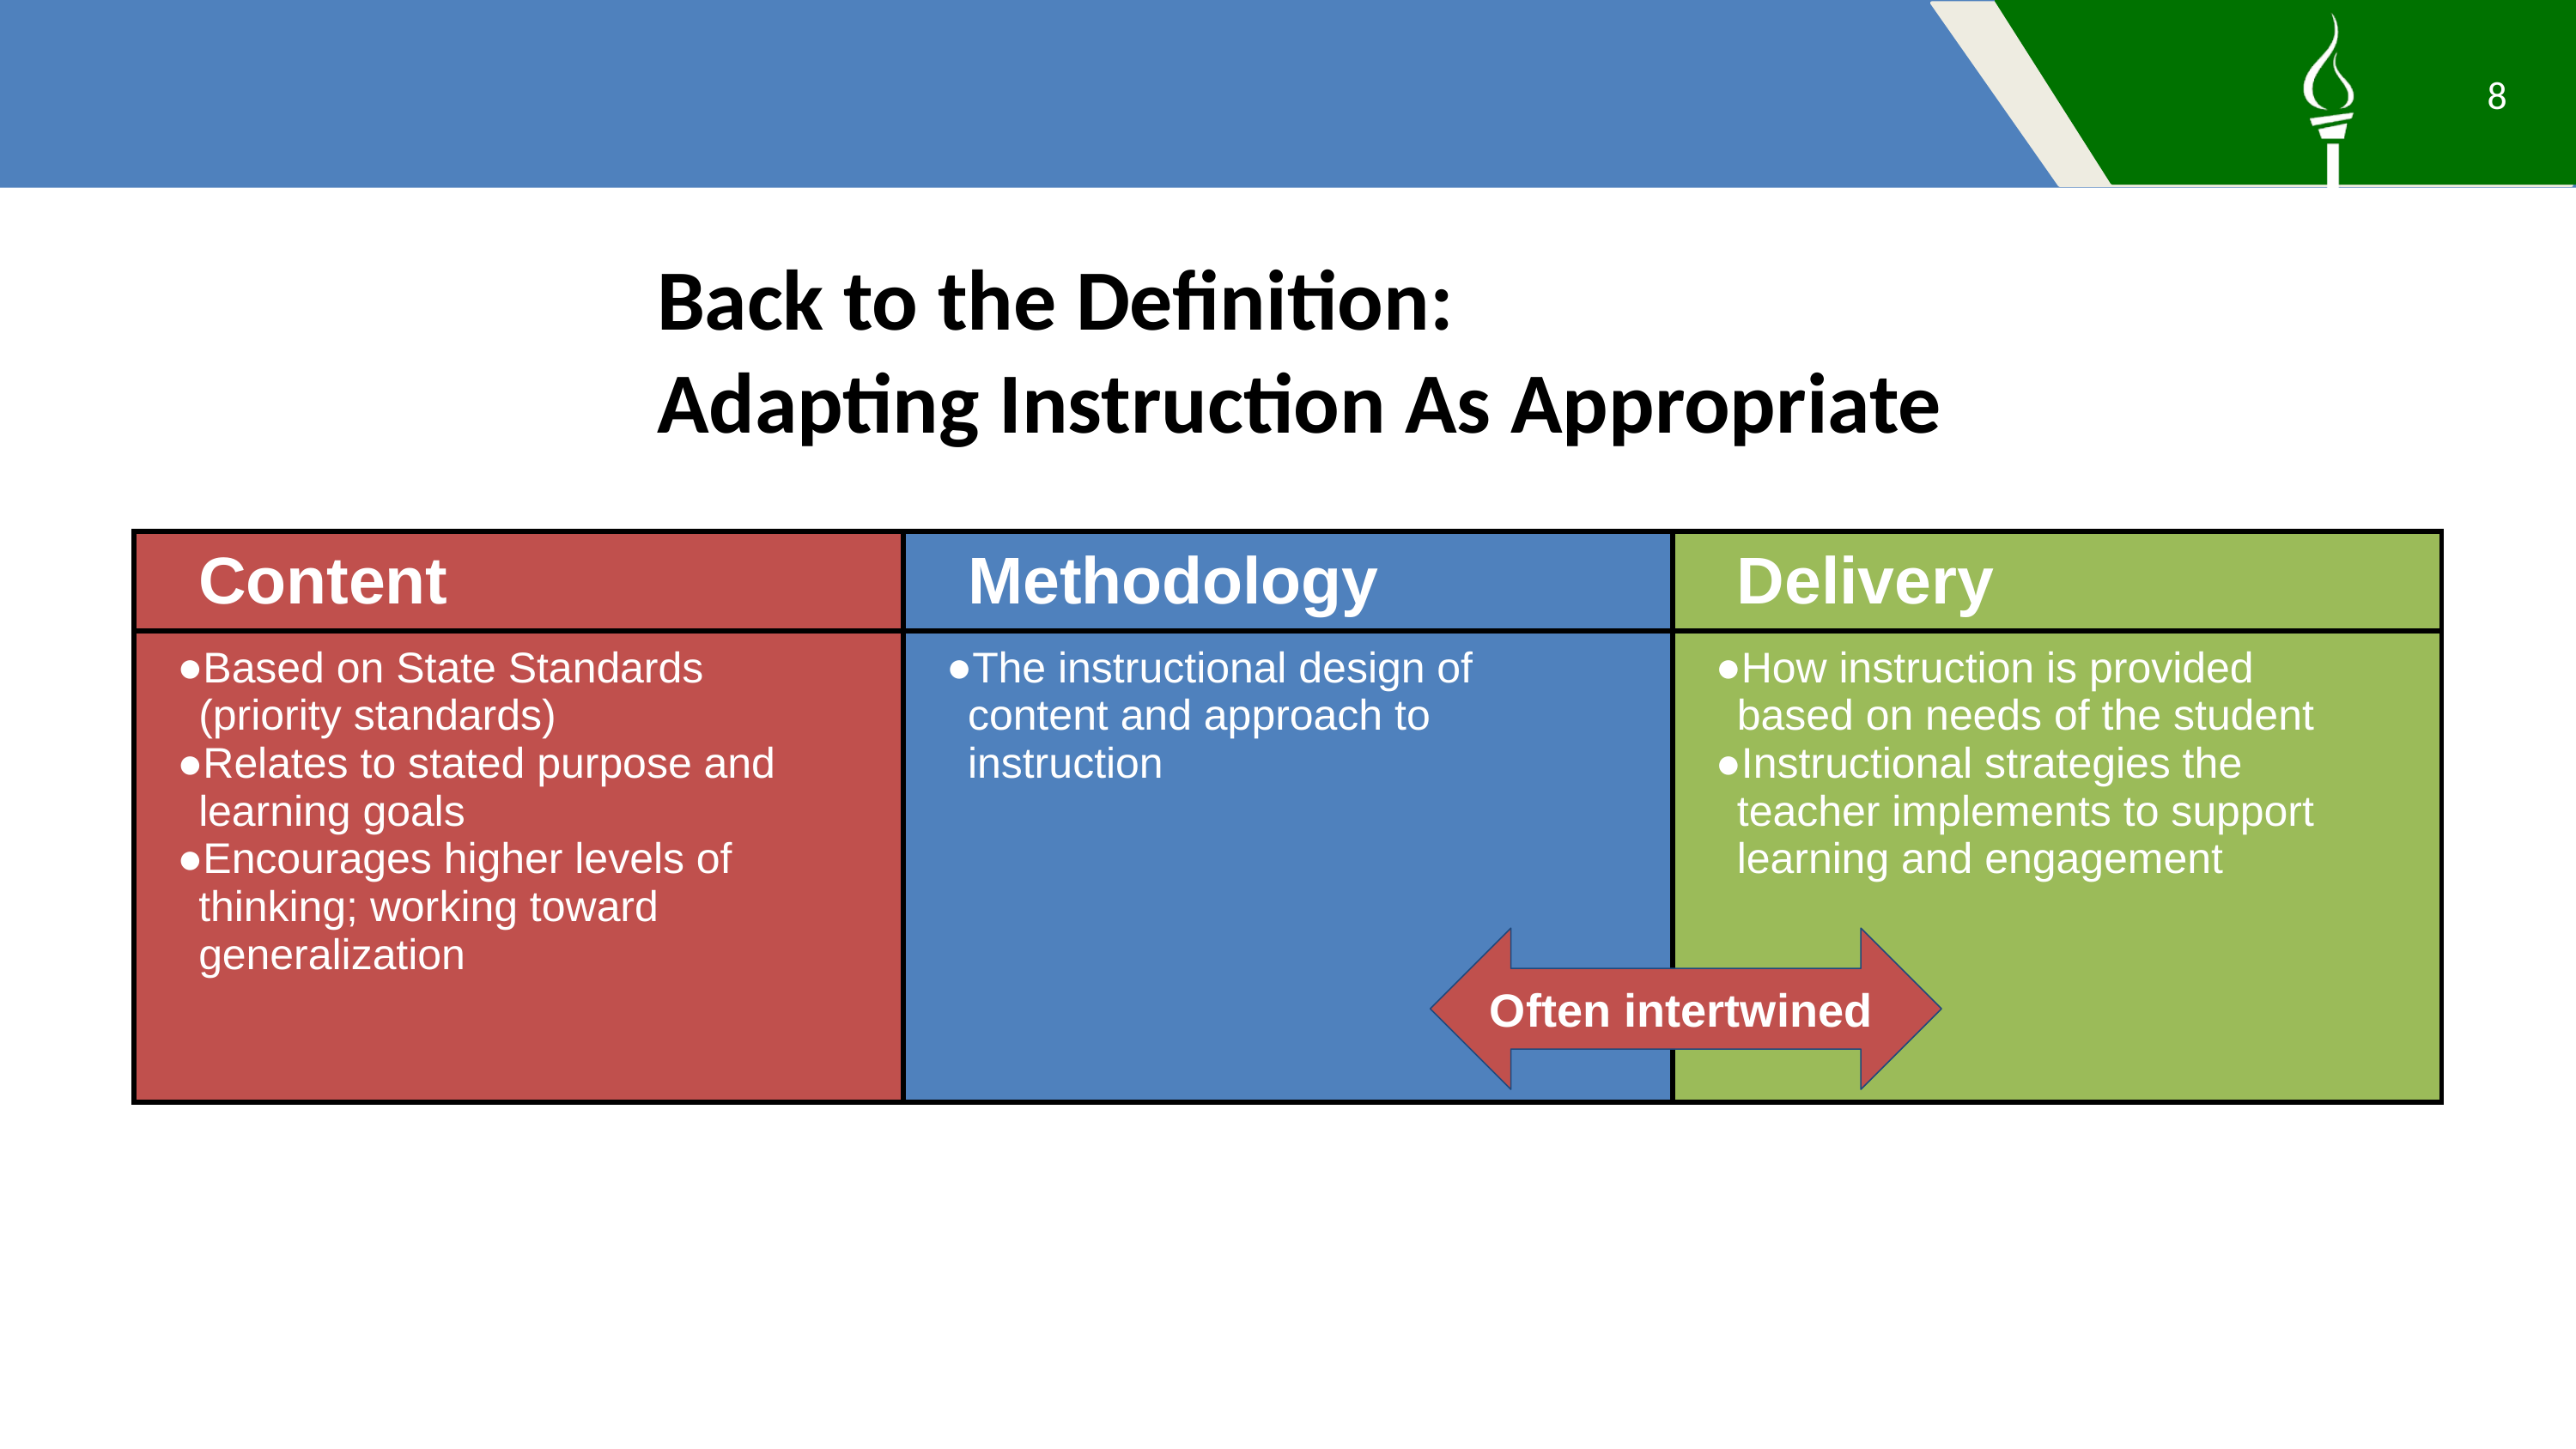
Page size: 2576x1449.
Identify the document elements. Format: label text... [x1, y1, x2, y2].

picture [2297, 5, 2361, 188]
slide_number 8 [2403, 55, 2533, 133]
table_header Content [137, 534, 901, 628]
text_box Often intertwined [1430, 928, 1942, 1090]
title Back to the Definition: Adapting Instruction As Appropriate [644, 266, 2213, 428]
table_header Delivery [1675, 534, 2439, 628]
table_header Methodology [906, 534, 1670, 628]
table_cell Based on State Standards (priority standards) Relates to stated purpose and learning goals Encourages higher levels of thinking; working toward generalization [137, 634, 901, 1100]
table_cell How instruction is provided based on needs of the student Instructional strategies the teacher implements to support learning and engagement [1675, 634, 2439, 1100]
table_cell The instructional design of content and approach to instruction [906, 634, 1670, 1100]
